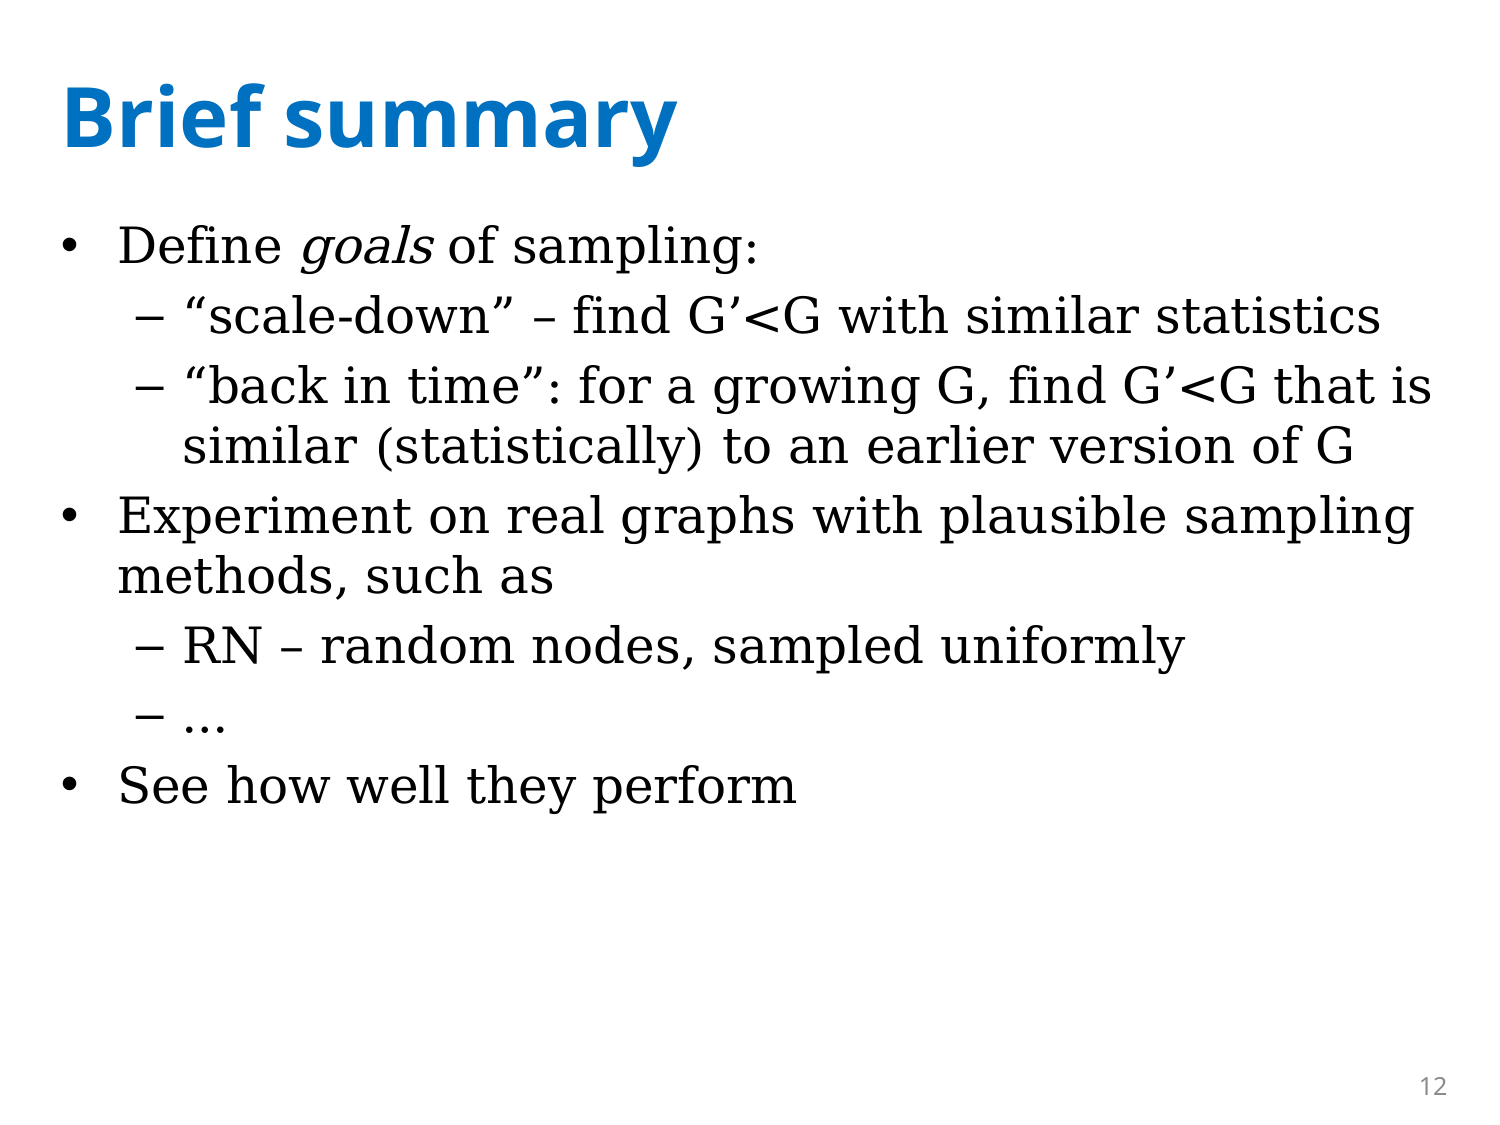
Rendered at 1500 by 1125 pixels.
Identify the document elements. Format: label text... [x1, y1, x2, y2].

list Define goals of sampling: “scale-down” – find G’<G with similar statistics “back in time”: for a growing G, find G’<G that is similar (statistically) to an earlier version of G Experiment on real graphs with plausible sampling methods, such as RN – random nodes, sampled uniformly … See how well they perform [45, 206, 1465, 1043]
slide_number 12 [1112, 1057, 1463, 1118]
title Brief summary [45, 47, 1465, 180]
